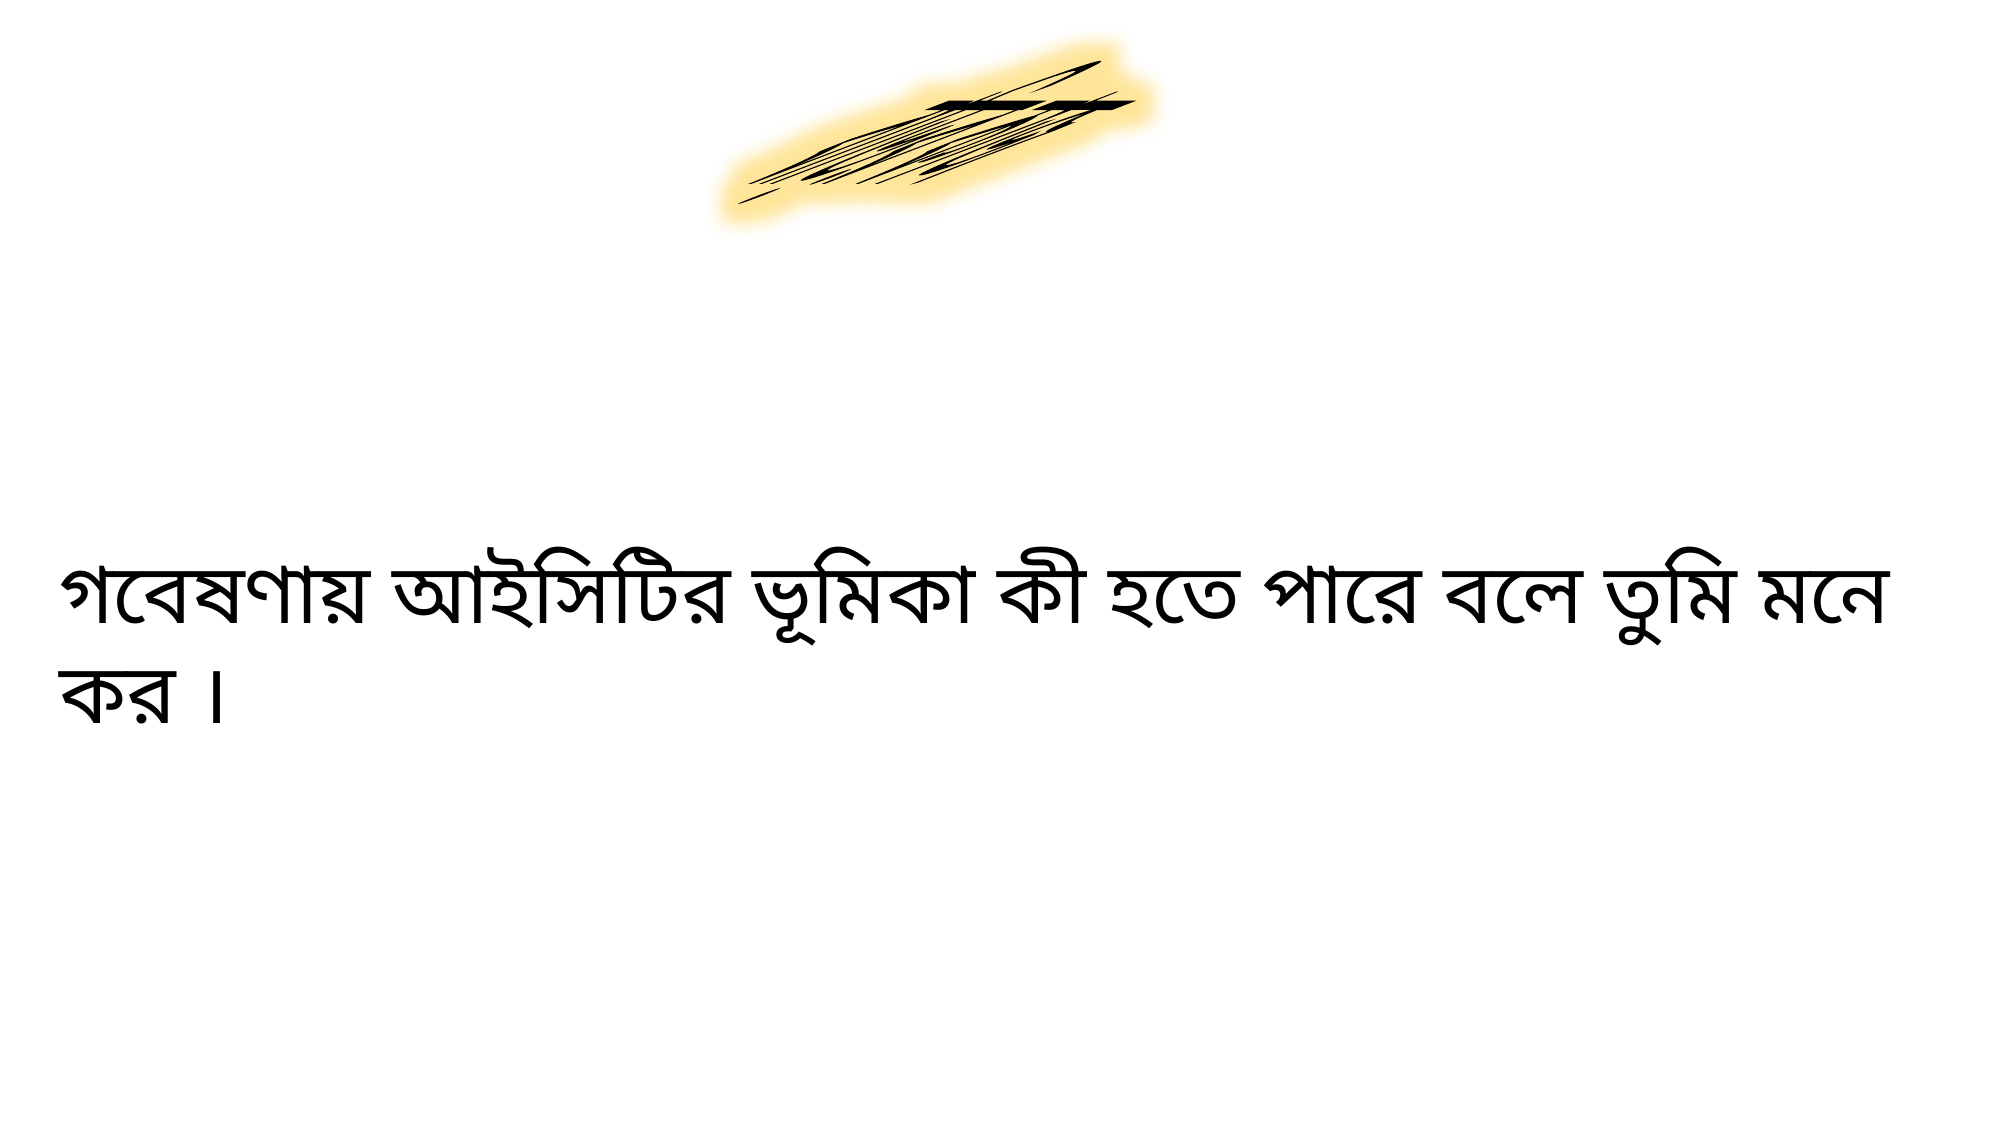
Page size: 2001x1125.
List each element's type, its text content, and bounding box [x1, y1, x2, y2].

text_box বাড়ির কাজ [855, 91, 1137, 185]
text_box গবেষণায় আইসিটির ভূমিকা কী হতে পারে বলে তুমি মনে কর । [44, 532, 2000, 748]
text_box বাড়ির কাজ [748, 60, 1102, 185]
